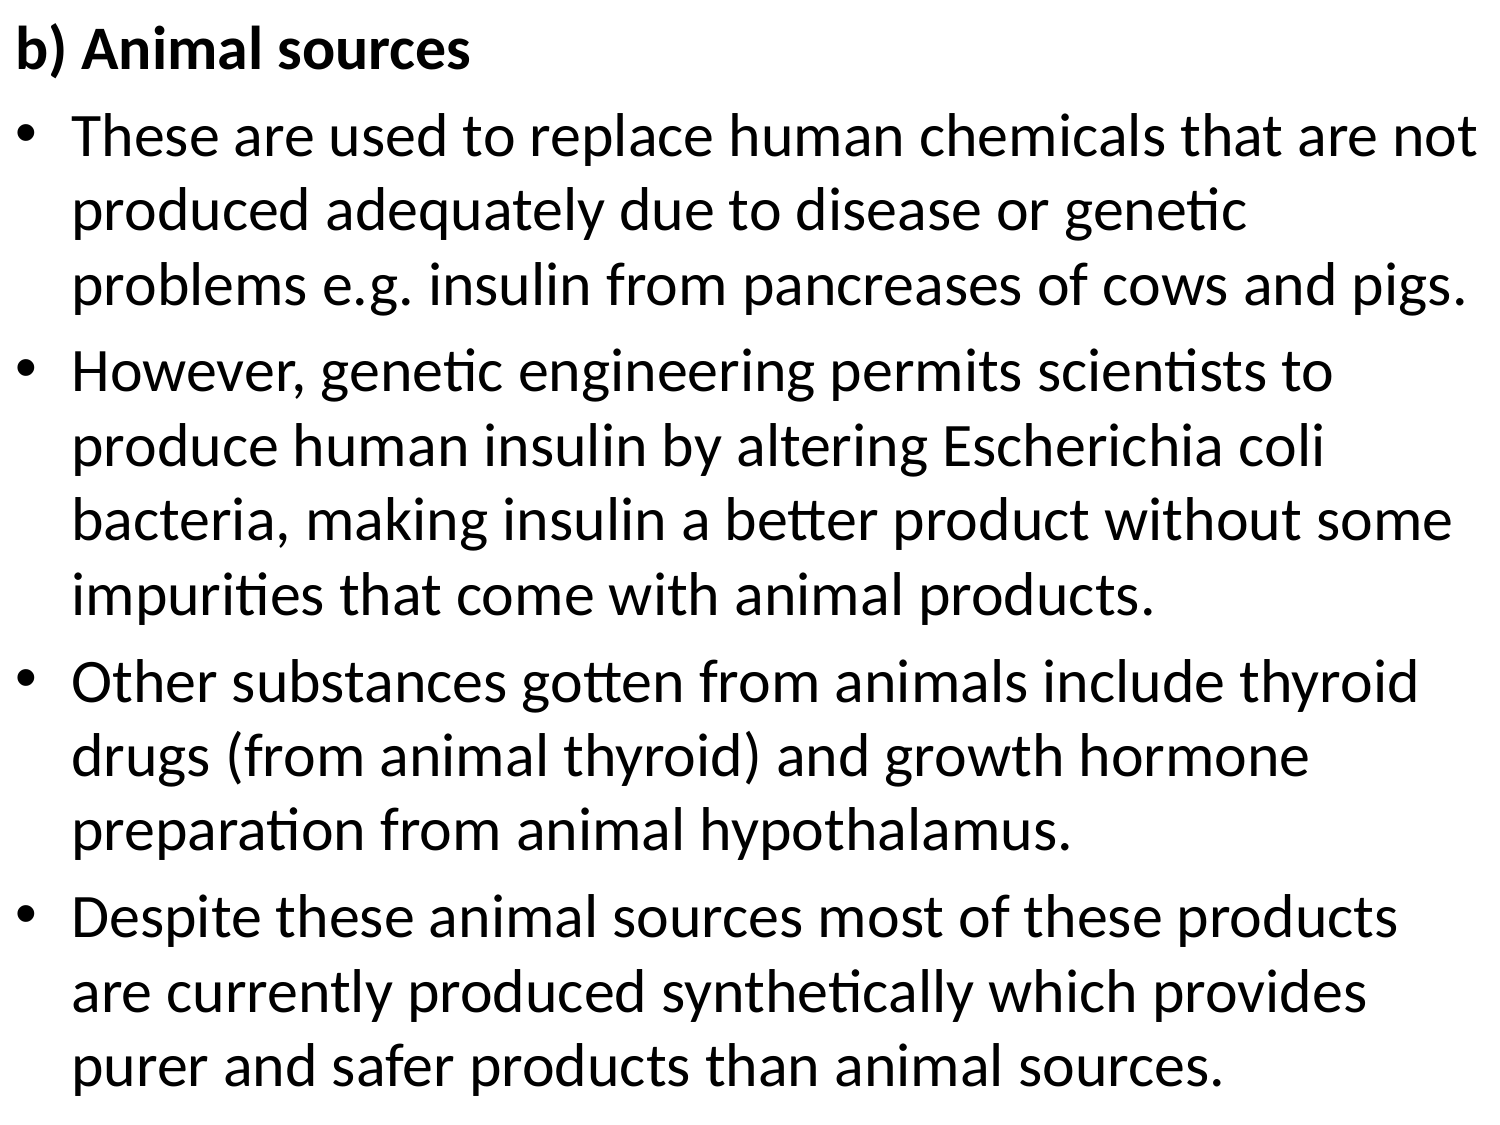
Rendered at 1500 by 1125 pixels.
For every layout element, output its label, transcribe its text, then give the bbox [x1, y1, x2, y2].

list b) Animal sources These are used to replace human chemicals that are not produced adequately due to disease or genetic problems e.g. insulin from pancreases of cows and pigs. However, genetic engineering permits scientists to produce human insulin by altering Escherichia coli bacteria, making insulin a better product without some impurities that come with animal products. Other substances gotten from animals include thyroid drugs (from animal thyroid) and growth hormone preparation from animal hypothalamus. Despite these animal sources most of these products are currently produced synthetically which provides purer and safer products than animal sources. [0, 0, 1500, 1125]
